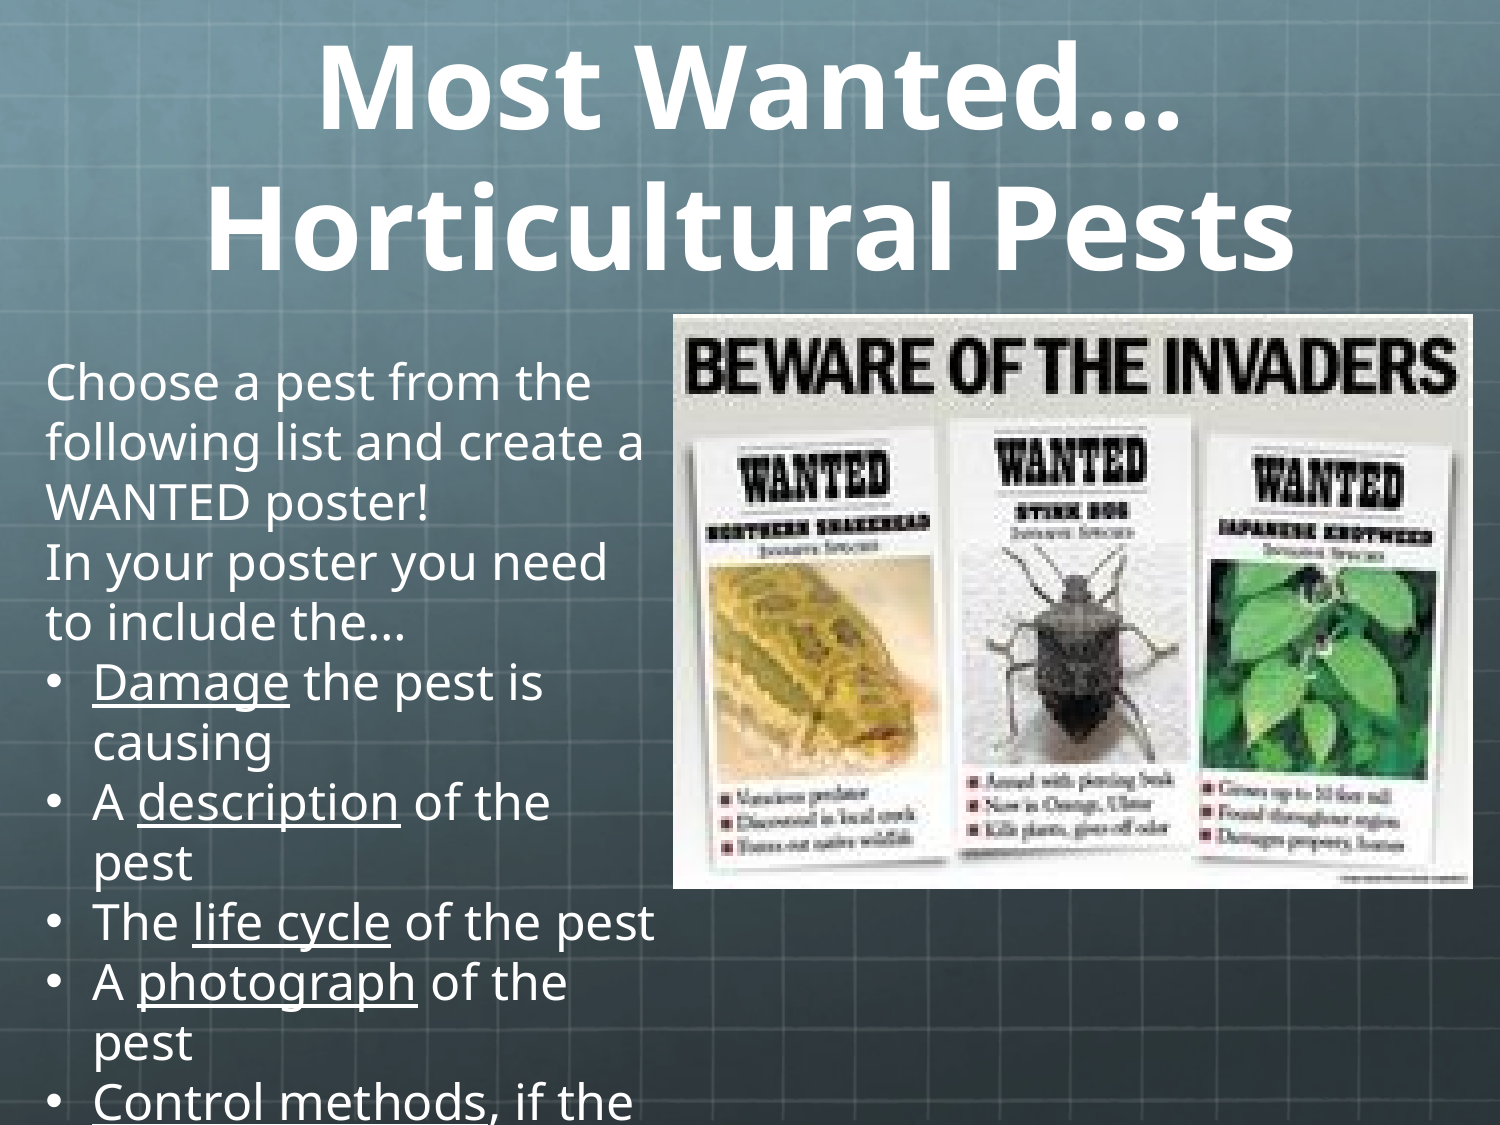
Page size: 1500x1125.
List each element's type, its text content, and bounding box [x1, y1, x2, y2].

text_box Choose a pest from the following list and create a WANTED poster! In your poster you need to include the… Damage the pest is causing A description of the pest The life cycle of the pest A photograph of the pest Control methods, if the pest is seen [30, 343, 674, 1125]
picture [0, 0, 1500, 1125]
title Most Wanted…Horticultural Pests [127, 17, 1372, 289]
